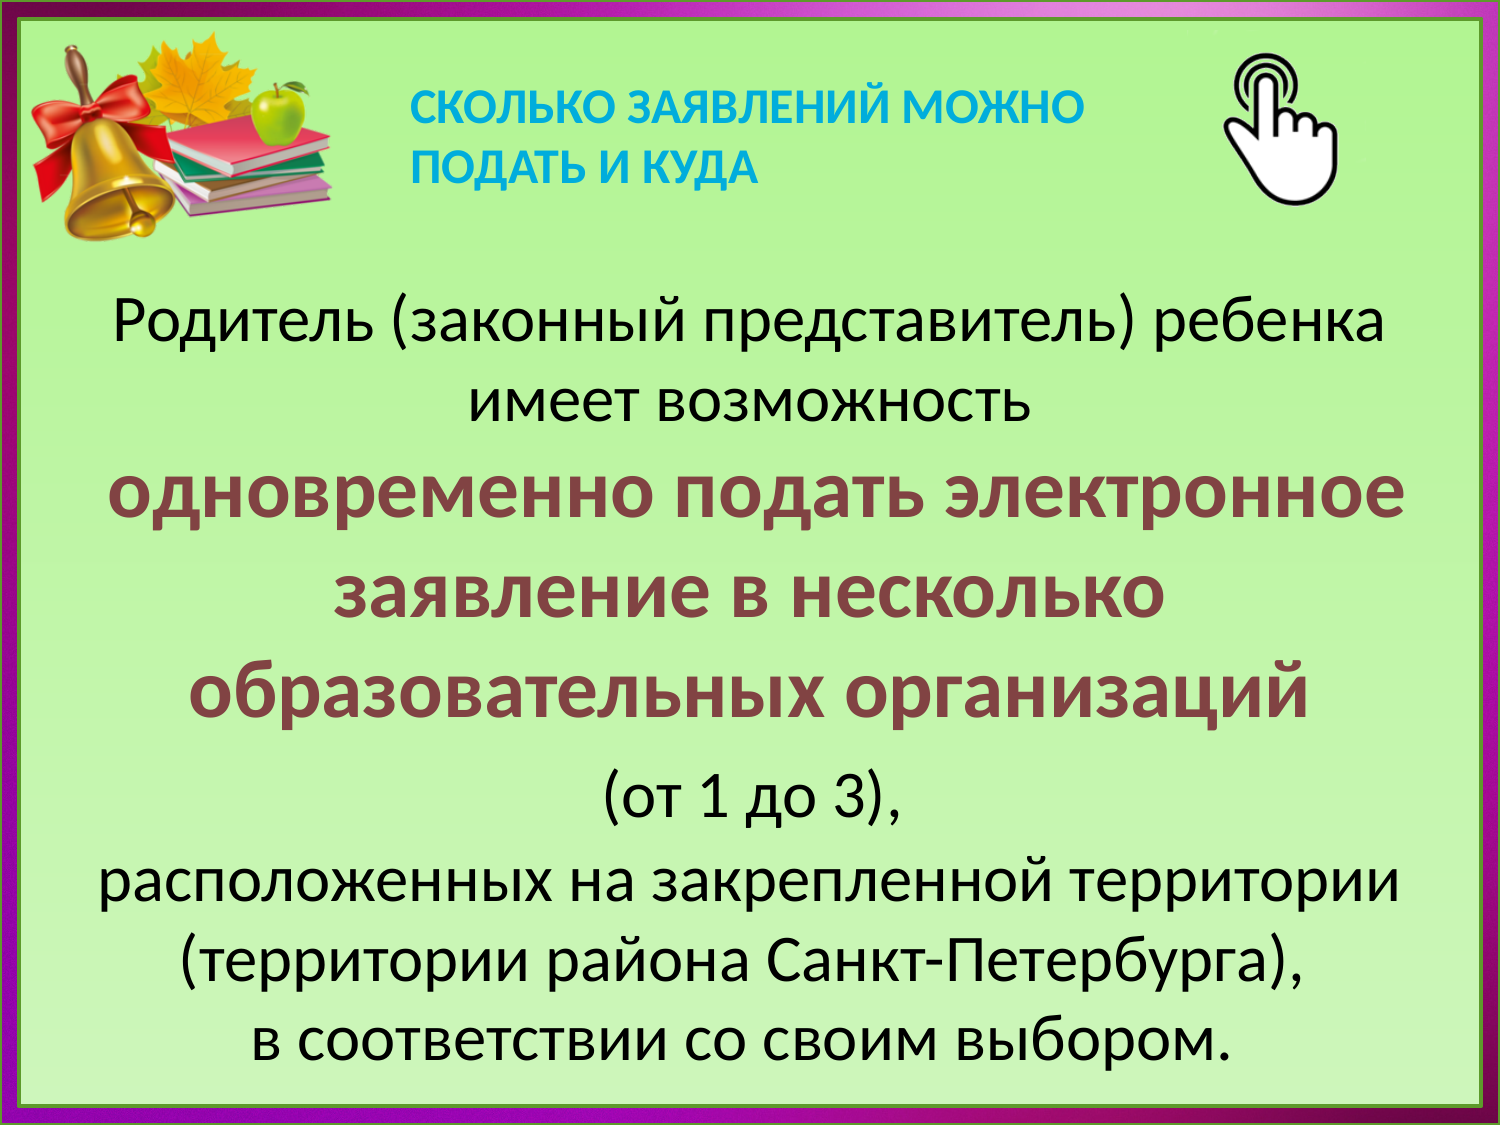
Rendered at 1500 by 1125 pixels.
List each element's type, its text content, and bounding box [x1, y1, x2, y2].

text_box [0, 0, 1500, 1125]
text_box Родитель (законный представитель) ребенка имеет возможность одновременно подать электронное заявление в несколько образовательных организаций (от 1 до 3), расположенных на закрепленной территории (территории района Санкт-Петербурга), в соответствии со своим выбором. [53, 267, 1447, 1082]
picture [17, 0, 347, 301]
picture [1186, 30, 1366, 221]
text_box Сколько заявлений можно подать и куда [395, 66, 1117, 202]
